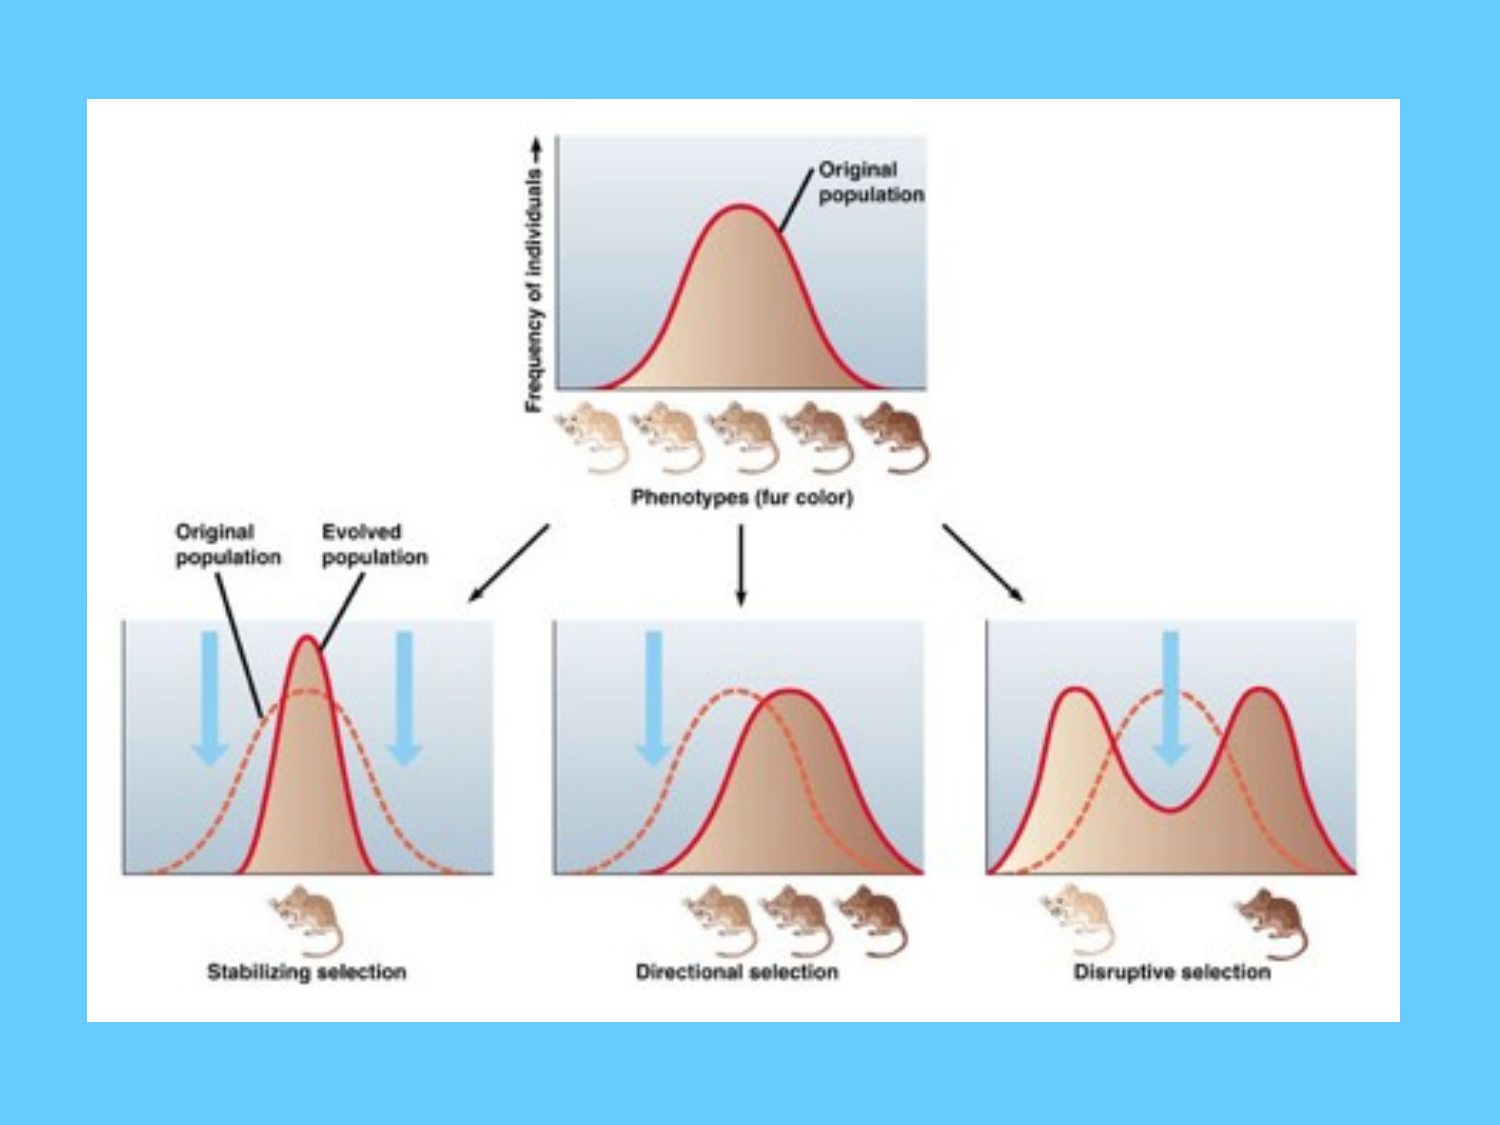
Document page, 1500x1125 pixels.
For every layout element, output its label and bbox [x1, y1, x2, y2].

picture [87, 99, 1401, 1022]
